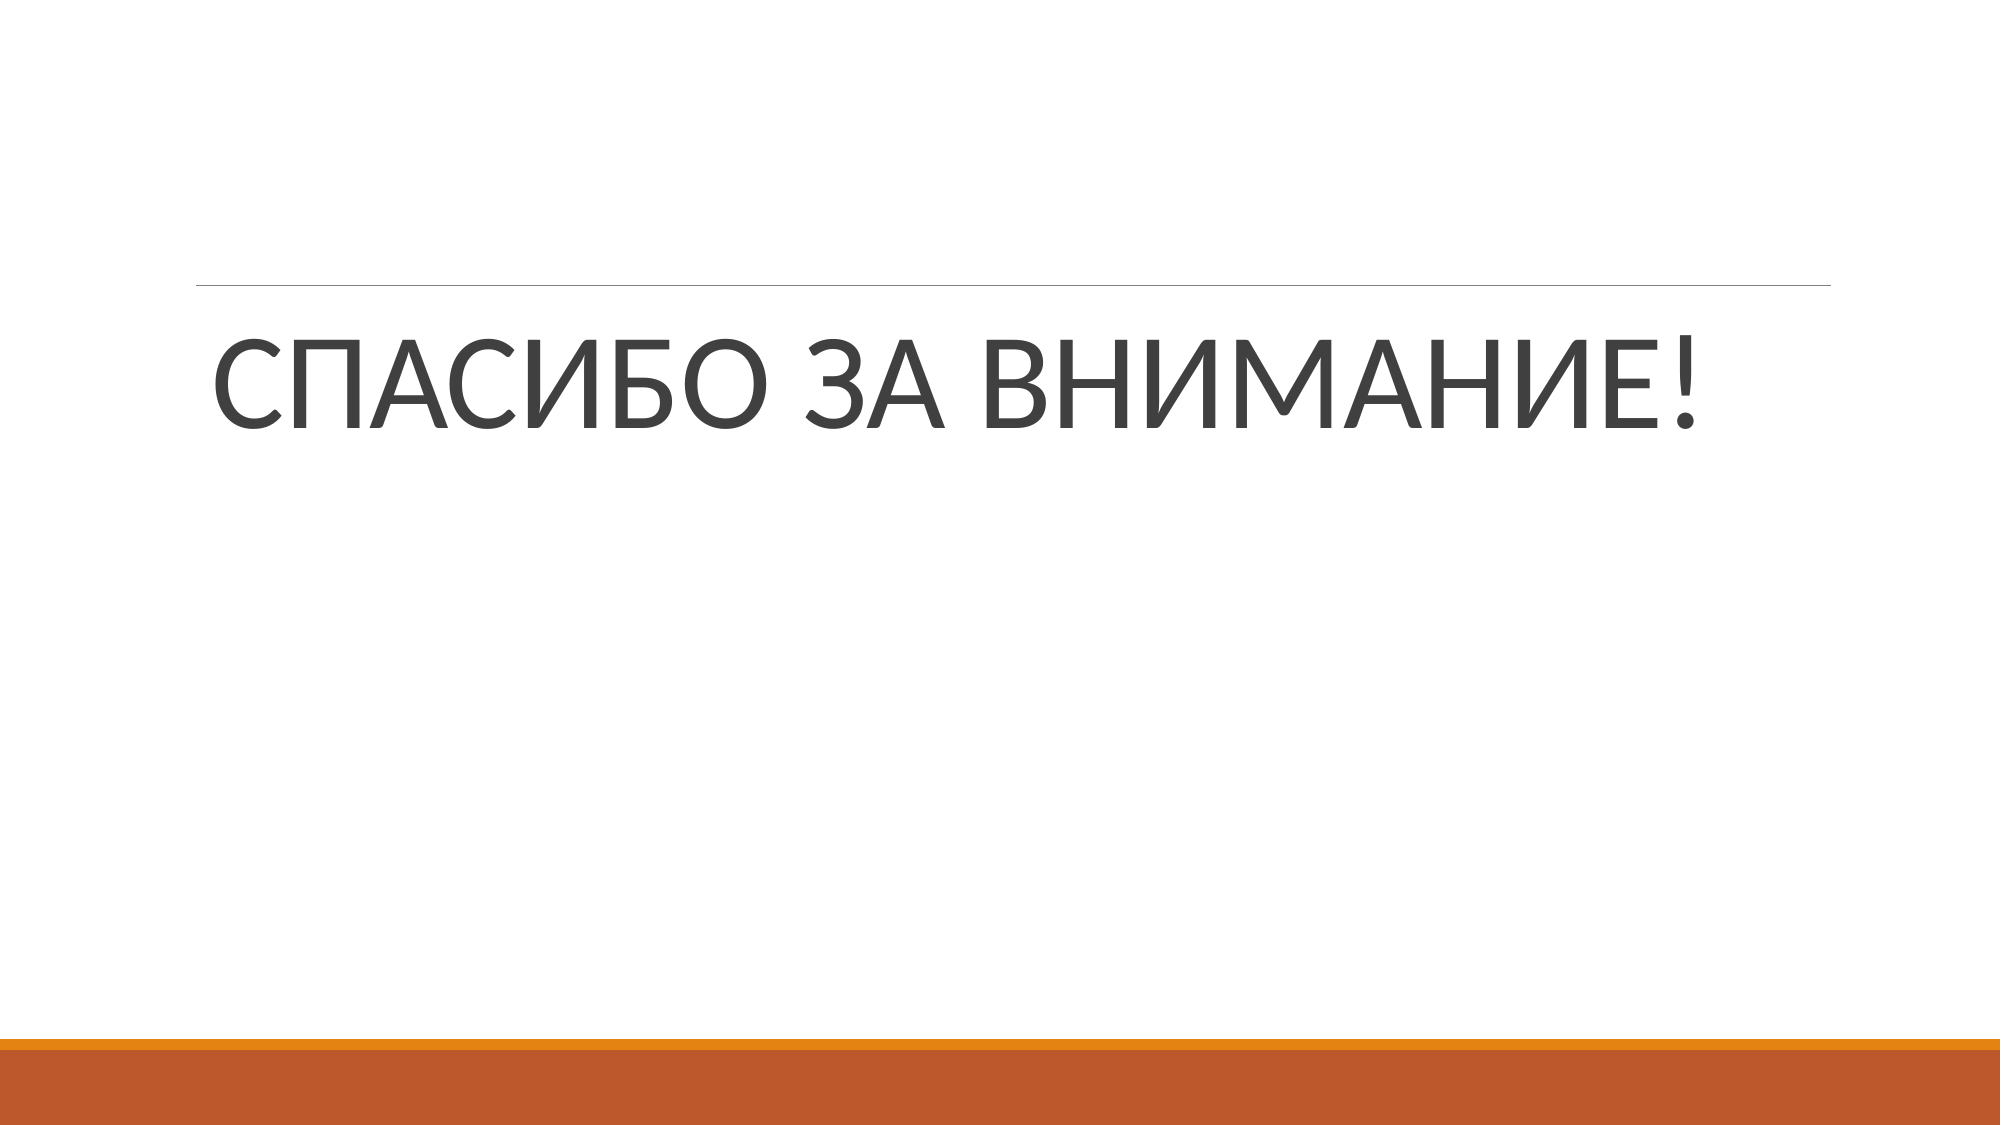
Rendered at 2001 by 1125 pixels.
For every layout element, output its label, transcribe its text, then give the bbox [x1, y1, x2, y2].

list СПАСИБО ЗА ВНИМАНИЕ! [180, 302, 1830, 963]
